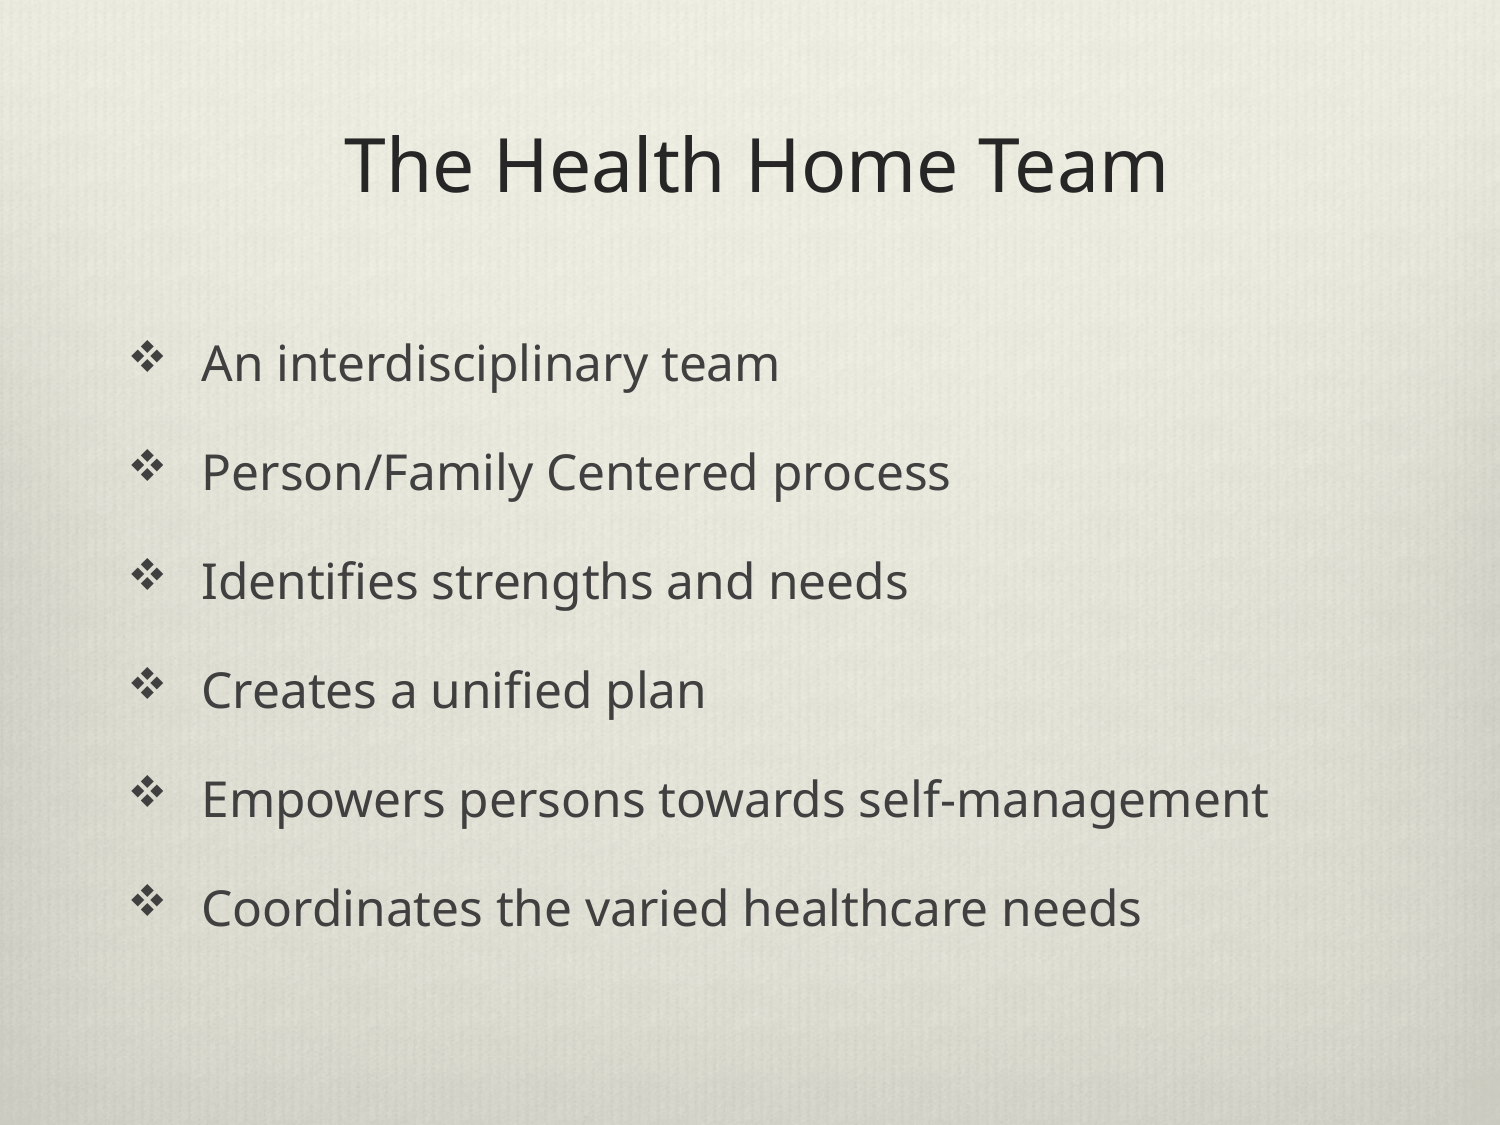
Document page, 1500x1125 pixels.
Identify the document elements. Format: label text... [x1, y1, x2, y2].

title The Health Home Team [171, 50, 1324, 275]
list An interdisciplinary team Person/Family Centered process Identifies strengths and needs Creates a unified plan Empowers persons towards self-management Coordinates the varied healthcare needs [112, 324, 1463, 950]
